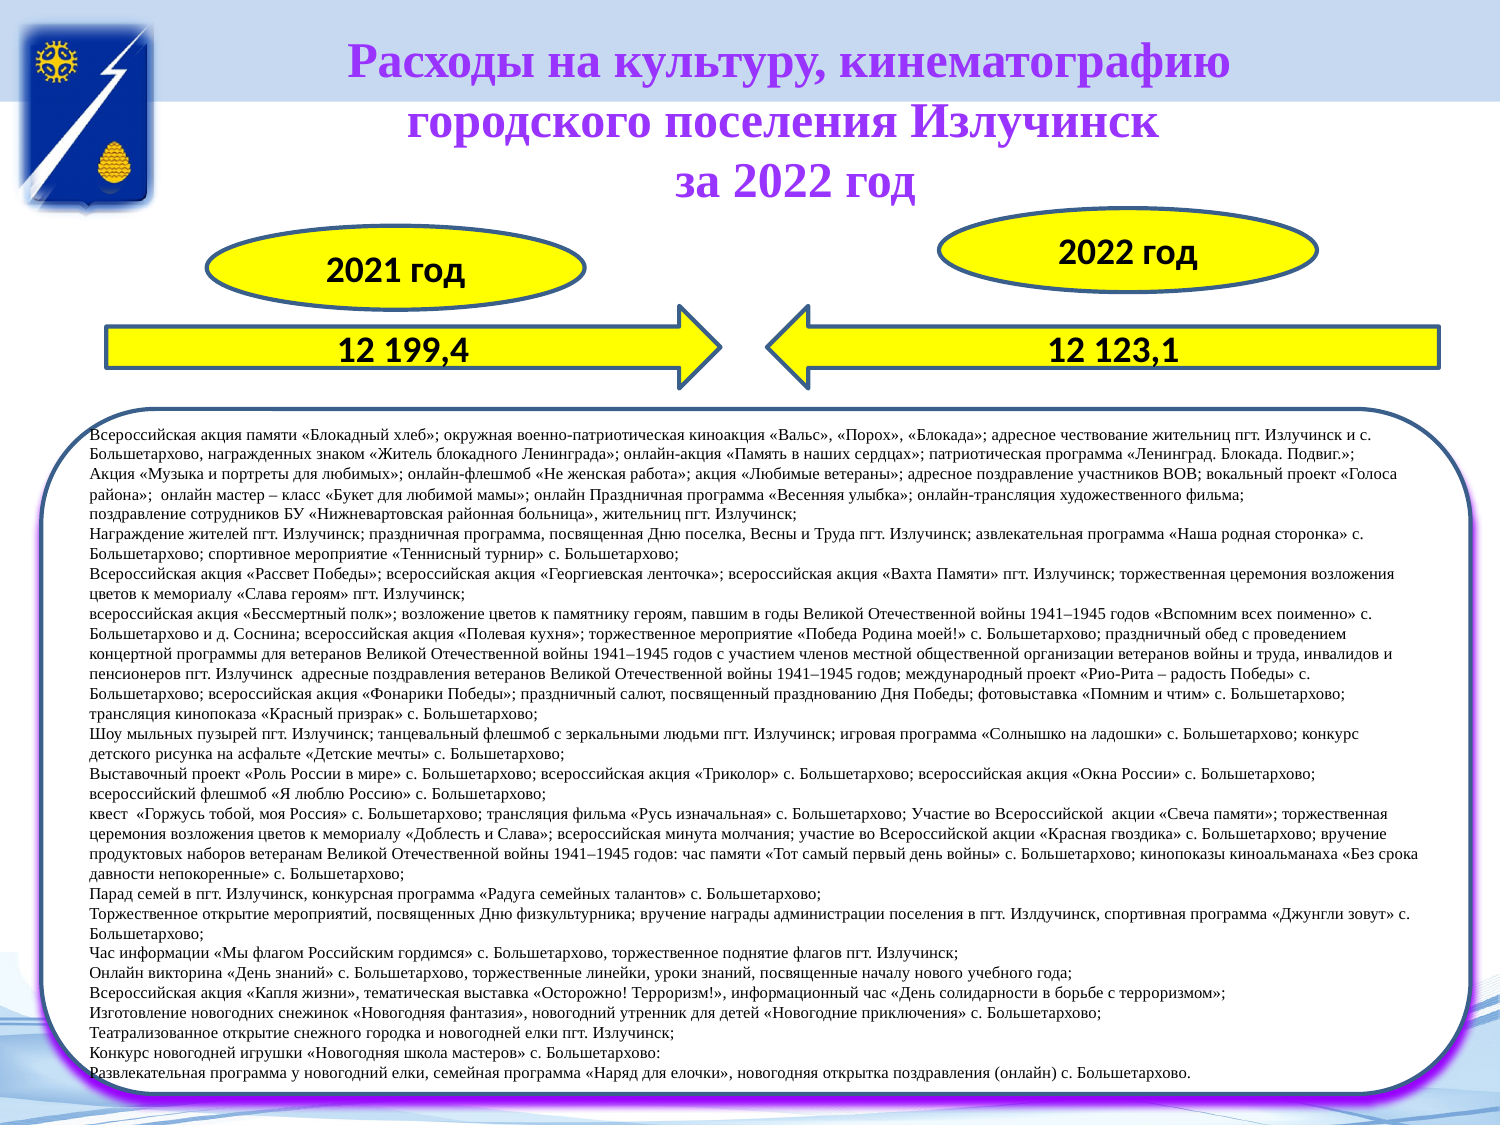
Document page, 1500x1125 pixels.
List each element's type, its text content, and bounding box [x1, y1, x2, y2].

text_box 12 123,1 [764, 303, 1441, 391]
picture [0, 952, 1500, 1125]
text_box 2022 год [936, 206, 1320, 295]
text_box 2021 год [204, 223, 587, 312]
picture [17, 30, 160, 219]
title Расходы на культуру, кинематографию городского поселения Излучинск за 2022 год [155, 20, 1436, 209]
text_box Всероссийская акция памяти «Блокадный хлеб»; окружная военно-патриотическая киноакция «Вальс», «Порох», «Блокада»; адресное чествование жительниц пгт. Излучинск и с. Большетархово, награжденных знаком «Житель блокадного Ленинграда»; онлайн-акция «Память в наших сердцах»; патриотическая программа «Ленинград. Блокада. Подвиг.»; Акция «Музыка и портреты для любимых»; онлайн-флешмоб «Не женская работа»; акция «Любимые ветераны»; адресное поздравление участников ВОВ; вокальный проект «Голоса района»; онлайн мастер – класс «Букет для любимой мамы»; онлайн Праздничная программа «Весенняя улыбка»; онлайн-трансляция художественного фильма; поздравление сотрудников БУ «Нижневартовская районная больница», жительниц пгт. Излучинск; Награждение жителей пгт. Излучинск; праздничная программа, посвященная Дню поселка, Весны и Труда пгт. Излучинск; азвлекательная программа «Наша родная сторонка» с. Большетархово; спортивное мероприятие «Теннисный турнир» с. Большетархово; Всероссийская акция «Рассвет Победы»; всероссийская акция «Георгиевская ленточка»; всероссийская акция «Вахта Памяти» пгт. Излучинск; торжественная церемония возложения цветов к мемориалу «Слава героям» пгт. Излучинск; всероссийская акция «Бессмертный полк»; возложение цветов к памятнику героям, павшим в годы Великой Отечественной войны 1941–1945 годов «Вспомним всех поименно» с. Большетархово и д. Соснина; всероссийская акция «Полевая кухня»; торжественное мероприятие «Победа Родина моей!» с. Большетархово; праздничный обед с проведением концертной программы для ветеранов Великой Отечественной войны 1941–1945 годов с участием членов местной общественной организации ветеранов войны и труда, инвалидов и пенсионеров пгт. Излучинск адресные поздравления ветеранов Великой Отечественной войны 1941–1945 годов; международный проект «Рио-Рита – радость Победы» с. Большетархово; всероссийская акция «Фонарики Победы»; праздничный салют, посвященный празднованию Дня Победы; фотовыставка «Помним и чтим» с. Большетархово; трансляция кинопоказа «Красный призрак» с. Большетархово; Шоу мыльных пузырей пгт. Излучинск; танцевальный флешмоб с зеркальными людьми пгт. Излучинск; игровая программа «Солнышко на ладошки» с. Большетархово; конкурс детского рисунка на асфальте «Детские мечты» с. Большетархово; Выставочный проект «Роль России в мире» с. Большетархово; всероссийская акция «Триколор» с. Большетархово; всероссийская акция «Окна России» с. Большетархово; всероссийский флешмоб «Я люблю Россию» с. Большетархово; квест «Горжусь тобой, моя Россия» с. Большетархово; трансляция фильма «Русь изначальная» с. Большетархово; Участие во Всероссийской акции «Свеча памяти»; торжественная церемония возложения цветов к мемориалу «Доблесть и Слава»; всероссийская минута молчания; участие во Всероссийской акции «Красная гвоздика» с. Большетархово; вручение продуктовых наборов ветеранам Великой Отечественной войны 1941–1945 годов: час памяти «Тот самый первый день войны» с. Большетархово; кинопоказы киноальманаха «Без срока давности непокоренные» с. Большетархово; Парад семей в пгт. Излучинск, конкурсная программа «Радуга семейных талантов» с. Большетархово; Торжественное открытие мероприятий, посвященных Дню физкультурника; вручение награды администрации поселения в пгт. Излдучинск, спортивная программа «Джунгли зовут» с. Большетархово; Час информации «Мы флагом Российским гордимся» с. Большетархово, торжественное поднятие флагов пгт. Излучинск; Онлайн викторина «День знаний» с. Большетархово, торжественные линейки, уроки знаний, посвященные началу нового учебного года; Всероссийская акция «Капля жизни», тематическая выставка «Осторожно! Терроризм!», информационный час «День солидарности в борьбе с терроризмом»; Изготовление новогодних снежинок «Новогодняя фантазия», новогодний утренник для детей «Новогодние приключения» с. Большетархово; Театрализованное открытие снежного городка и новогодней елки пгт. Излучинск; Конкурс новогодней игрушки «Новогодняя школа мастеров» с. Большетархово: Развлекательная программа у новогодний елки, семейная программа «Наряд для елочки», новогодняя открытка поздравления (онлайн) с. Большетархово. [39, 406, 1473, 1097]
text_box 12 199,4 [104, 303, 723, 391]
